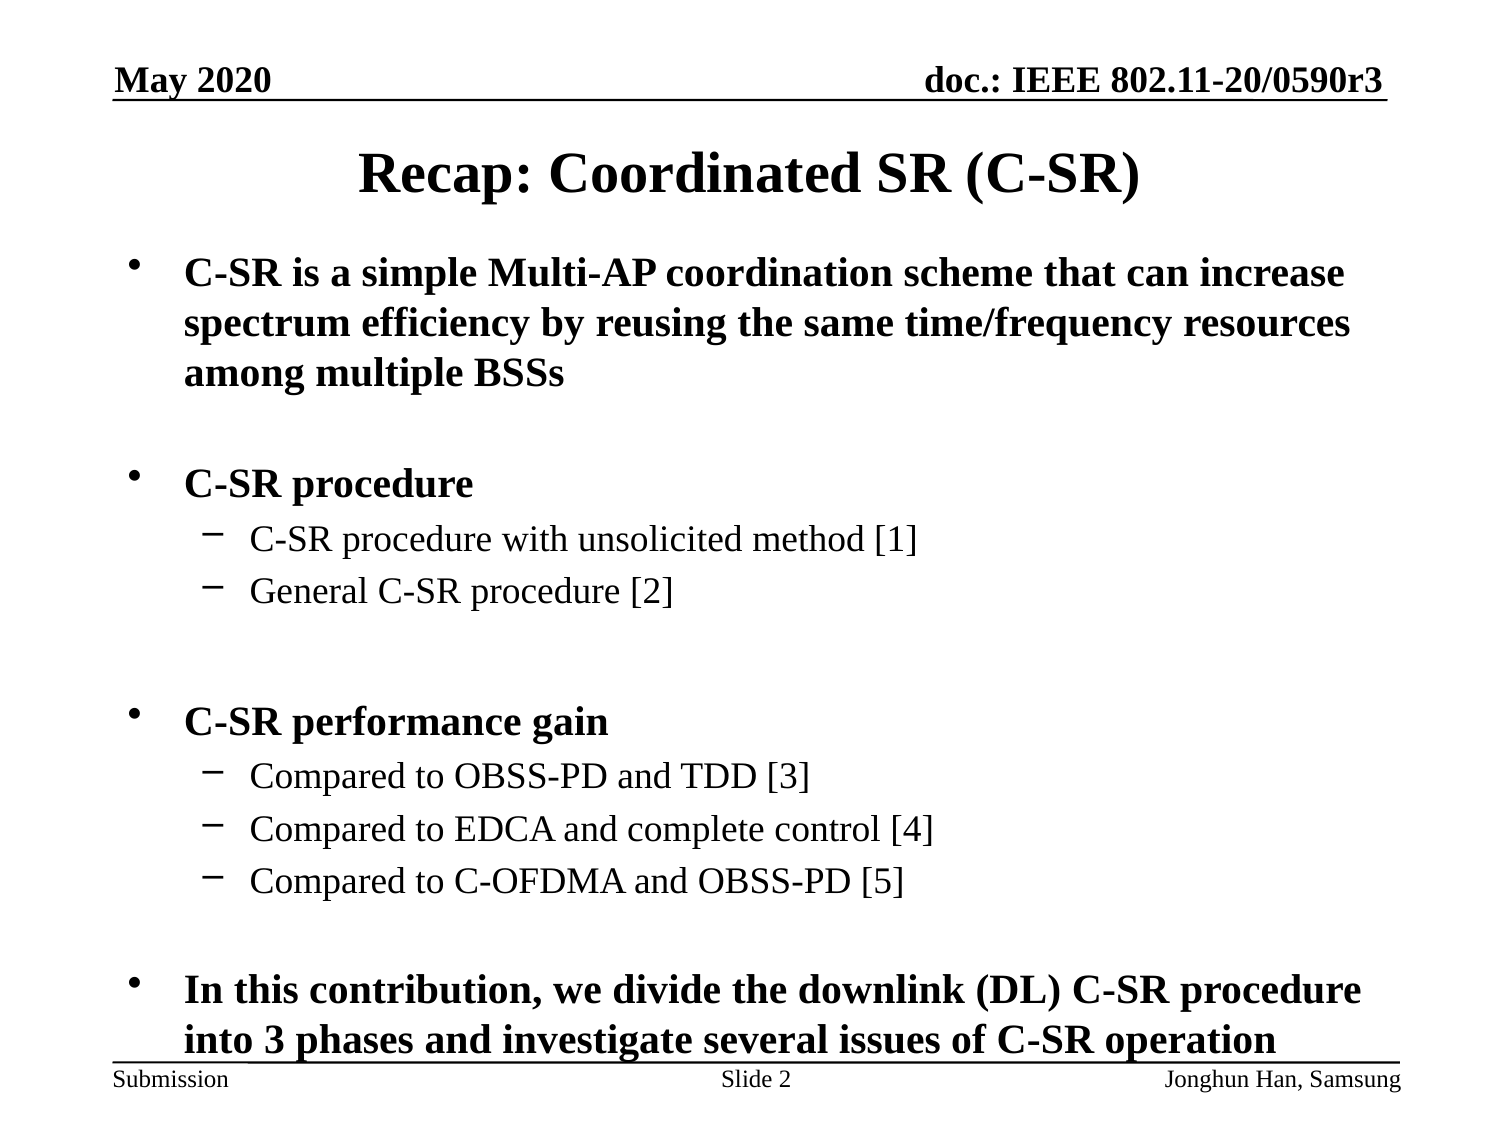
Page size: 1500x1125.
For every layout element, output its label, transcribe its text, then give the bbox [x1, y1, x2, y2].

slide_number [114, 54, 274, 101]
footer Jonghun Han, Samsung [1162, 1061, 1402, 1093]
list C-SR is a simple Multi-AP coordination scheme that can increase spectrum efficiency by reusing the same time/frequency resources among multiple BSSs C-SR procedure C-SR procedure with unsolicited method [1] General C-SR procedure [2] C-SR performance gain Compared to OBSS-PD and TDD [3] Compared to EDCA and complete control [4] Compared to C-OFDMA and OBSS-PD [5] In this contribution, we divide the downlink (DL) C-SR procedure into 3 phases and investigate several issues of C-SR operation [112, 237, 1388, 1063]
title Recap: Coordinated SR (C-SR) [112, 112, 1388, 226]
slide_number Slide 2 [712, 1061, 800, 1093]
